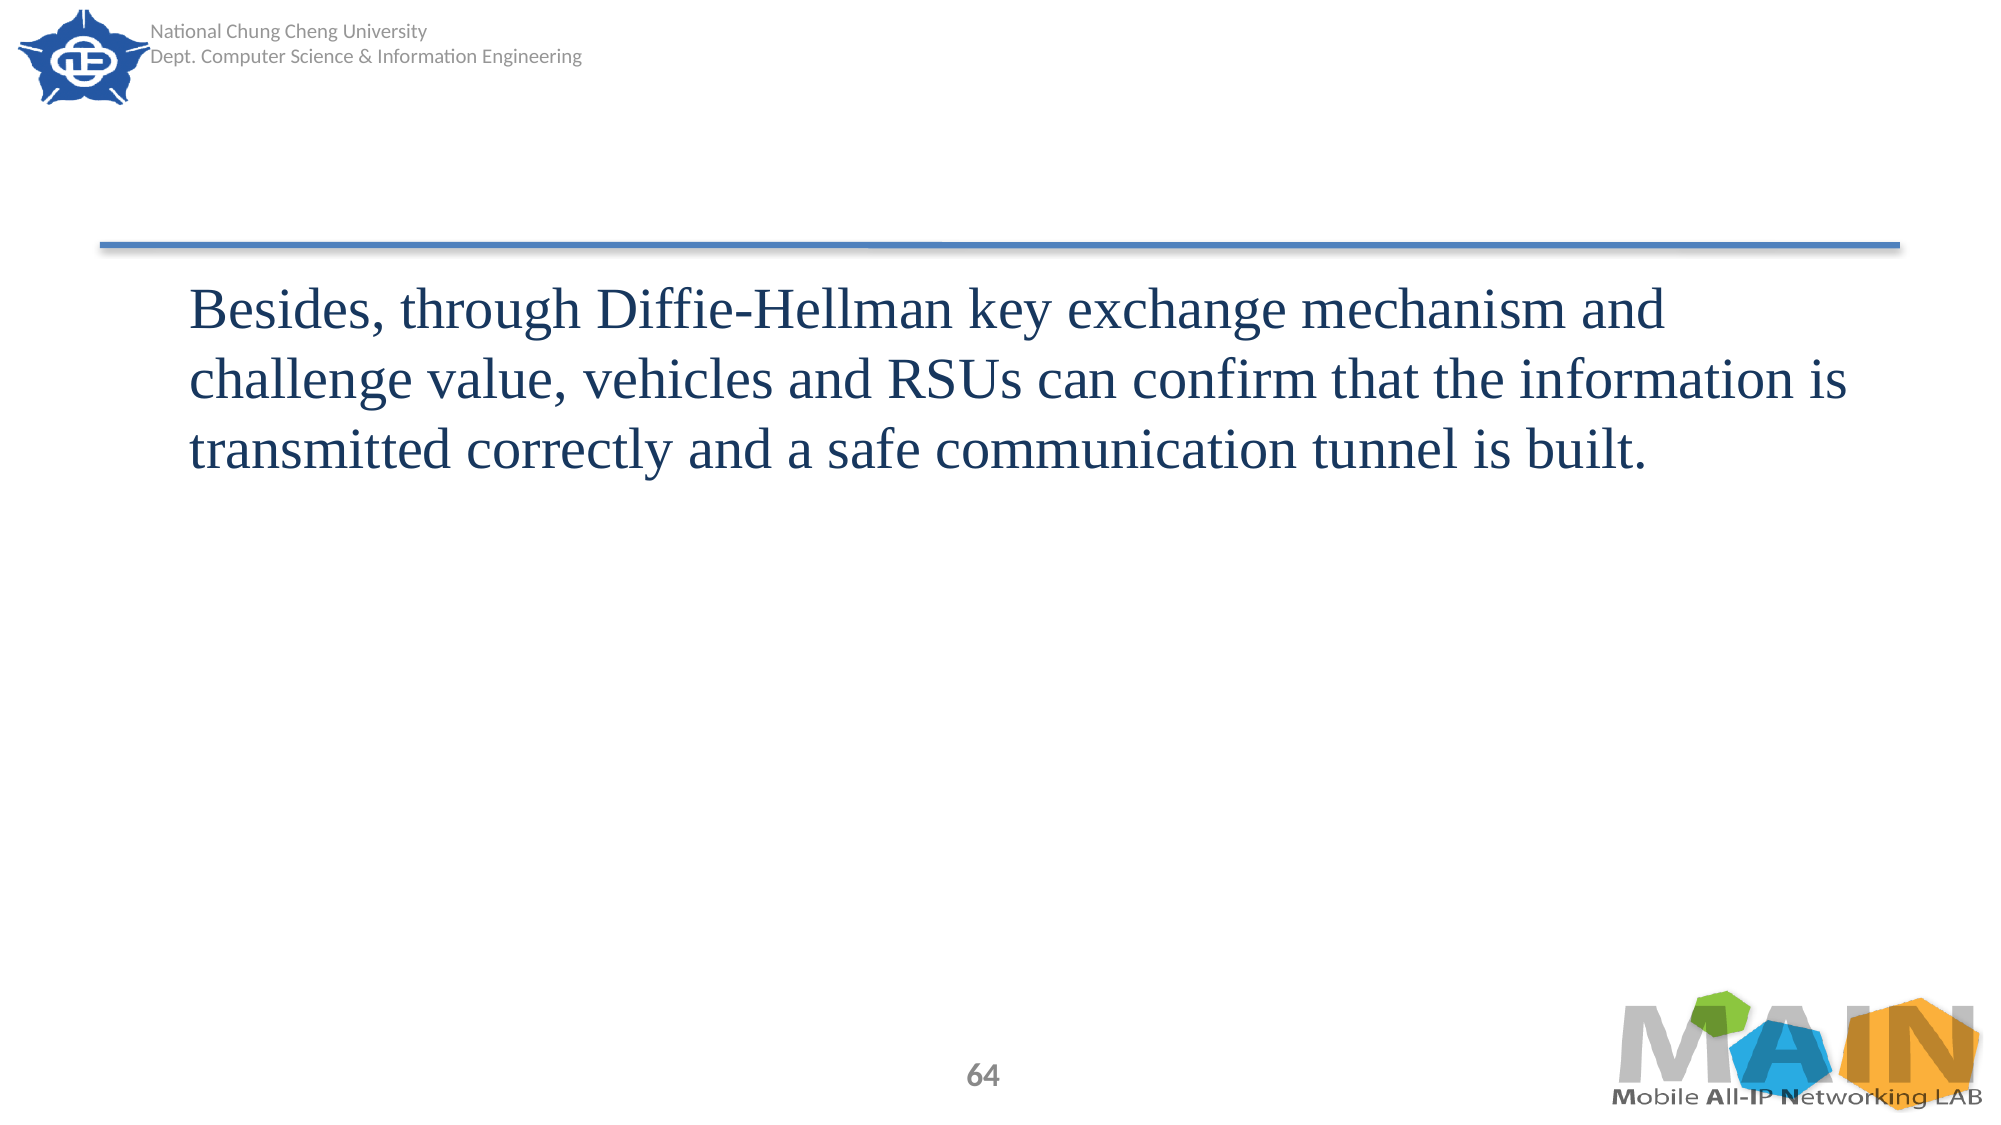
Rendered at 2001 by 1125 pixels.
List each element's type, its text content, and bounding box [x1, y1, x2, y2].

slide_number 64 [750, 1042, 1217, 1103]
picture [0, 0, 168, 113]
picture [1400, 987, 1984, 1113]
list Besides, through Diffie-Hellman key exchange mechanism and challenge value, vehicles and RSUs can confirm that the information is transmitted correctly and a safe communication tunnel is built. [99, 262, 1901, 1006]
